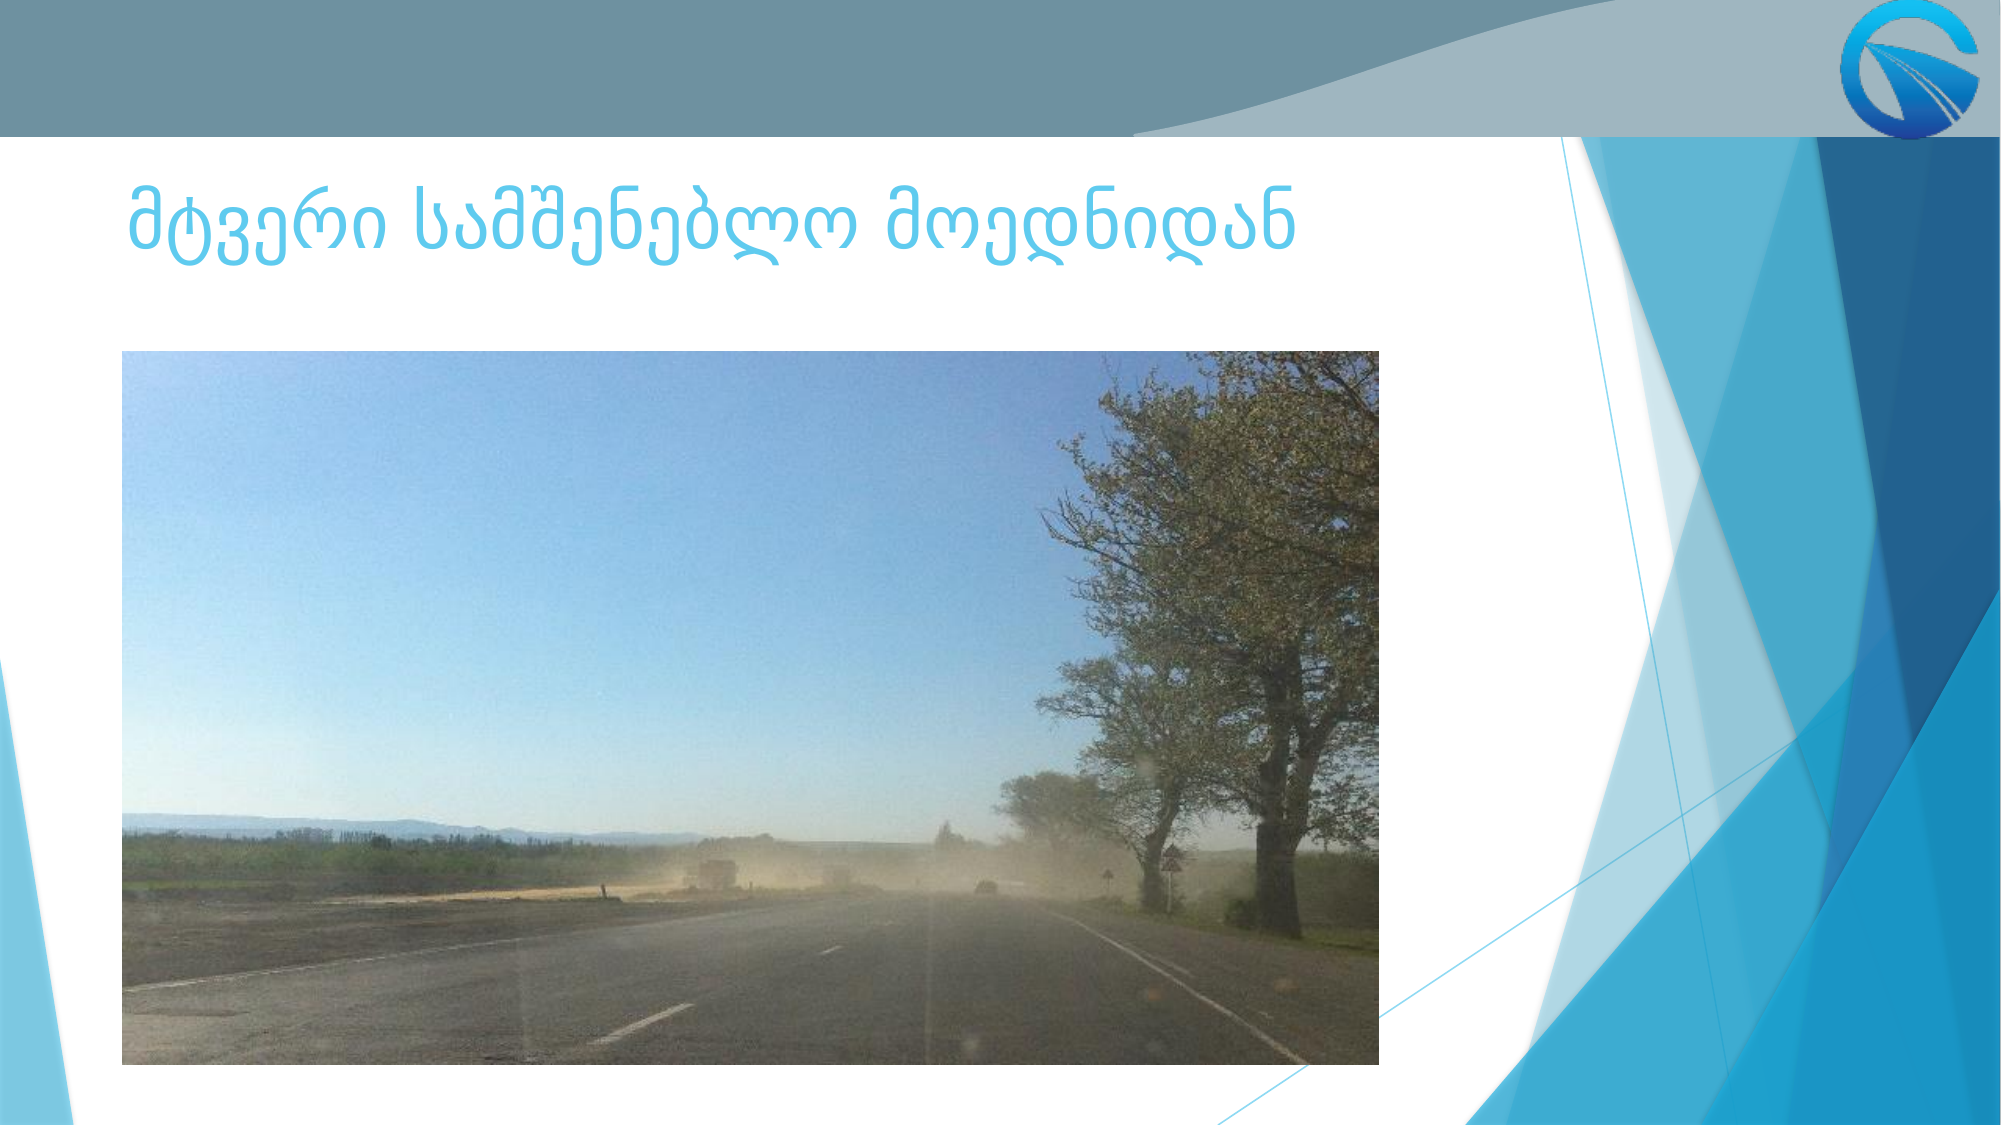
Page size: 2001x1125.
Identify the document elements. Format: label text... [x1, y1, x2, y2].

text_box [0, 0, 2000, 152]
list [122, 351, 1380, 1066]
title მტვერი სამშენებლო მოედნიდან [111, 166, 1522, 317]
